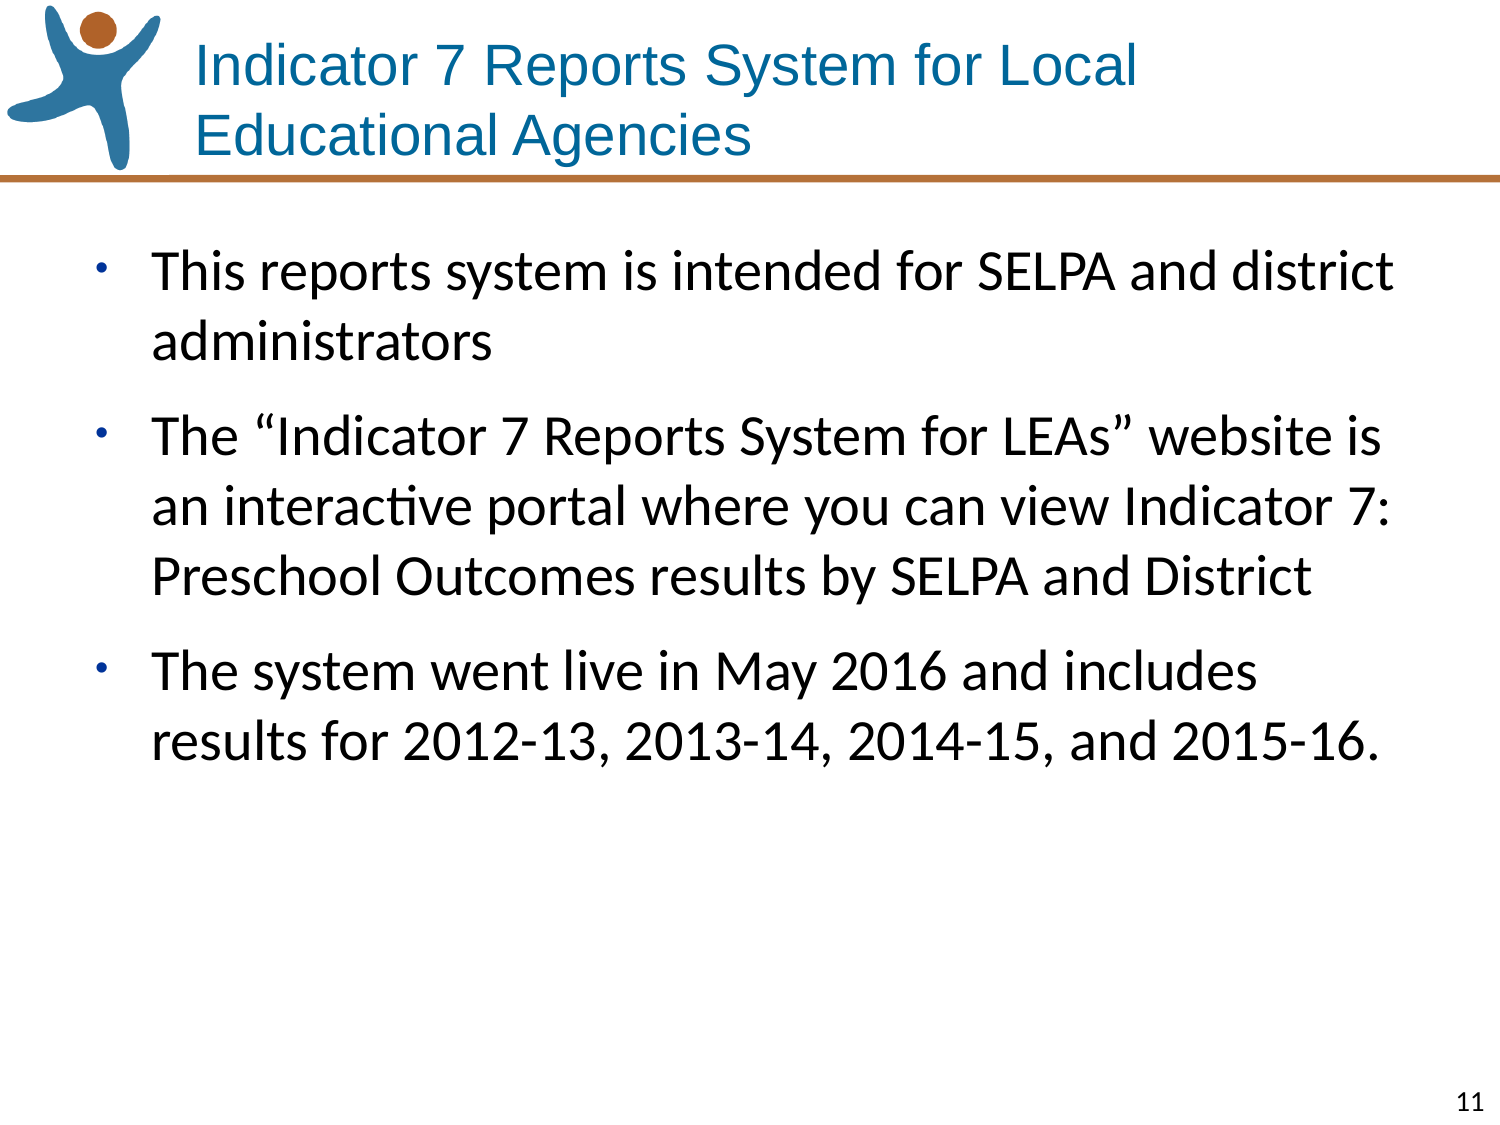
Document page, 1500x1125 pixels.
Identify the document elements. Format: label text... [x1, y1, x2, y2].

picture [0, 0, 169, 175]
slide_number 11 [1187, 1049, 1500, 1125]
title Indicator 7 Reports System for Local Educational Agencies [179, 0, 1476, 176]
list This reports system is intended for SELPA and district administrators The “Indicator 7 Reports System for LEAs” website is an interactive portal where you can view Indicator 7: Preschool Outcomes results by SELPA and District The system went live in May 2016 and includes results for 2012-13, 2013-14, 2014-15, and 2015-16. [79, 224, 1413, 1013]
